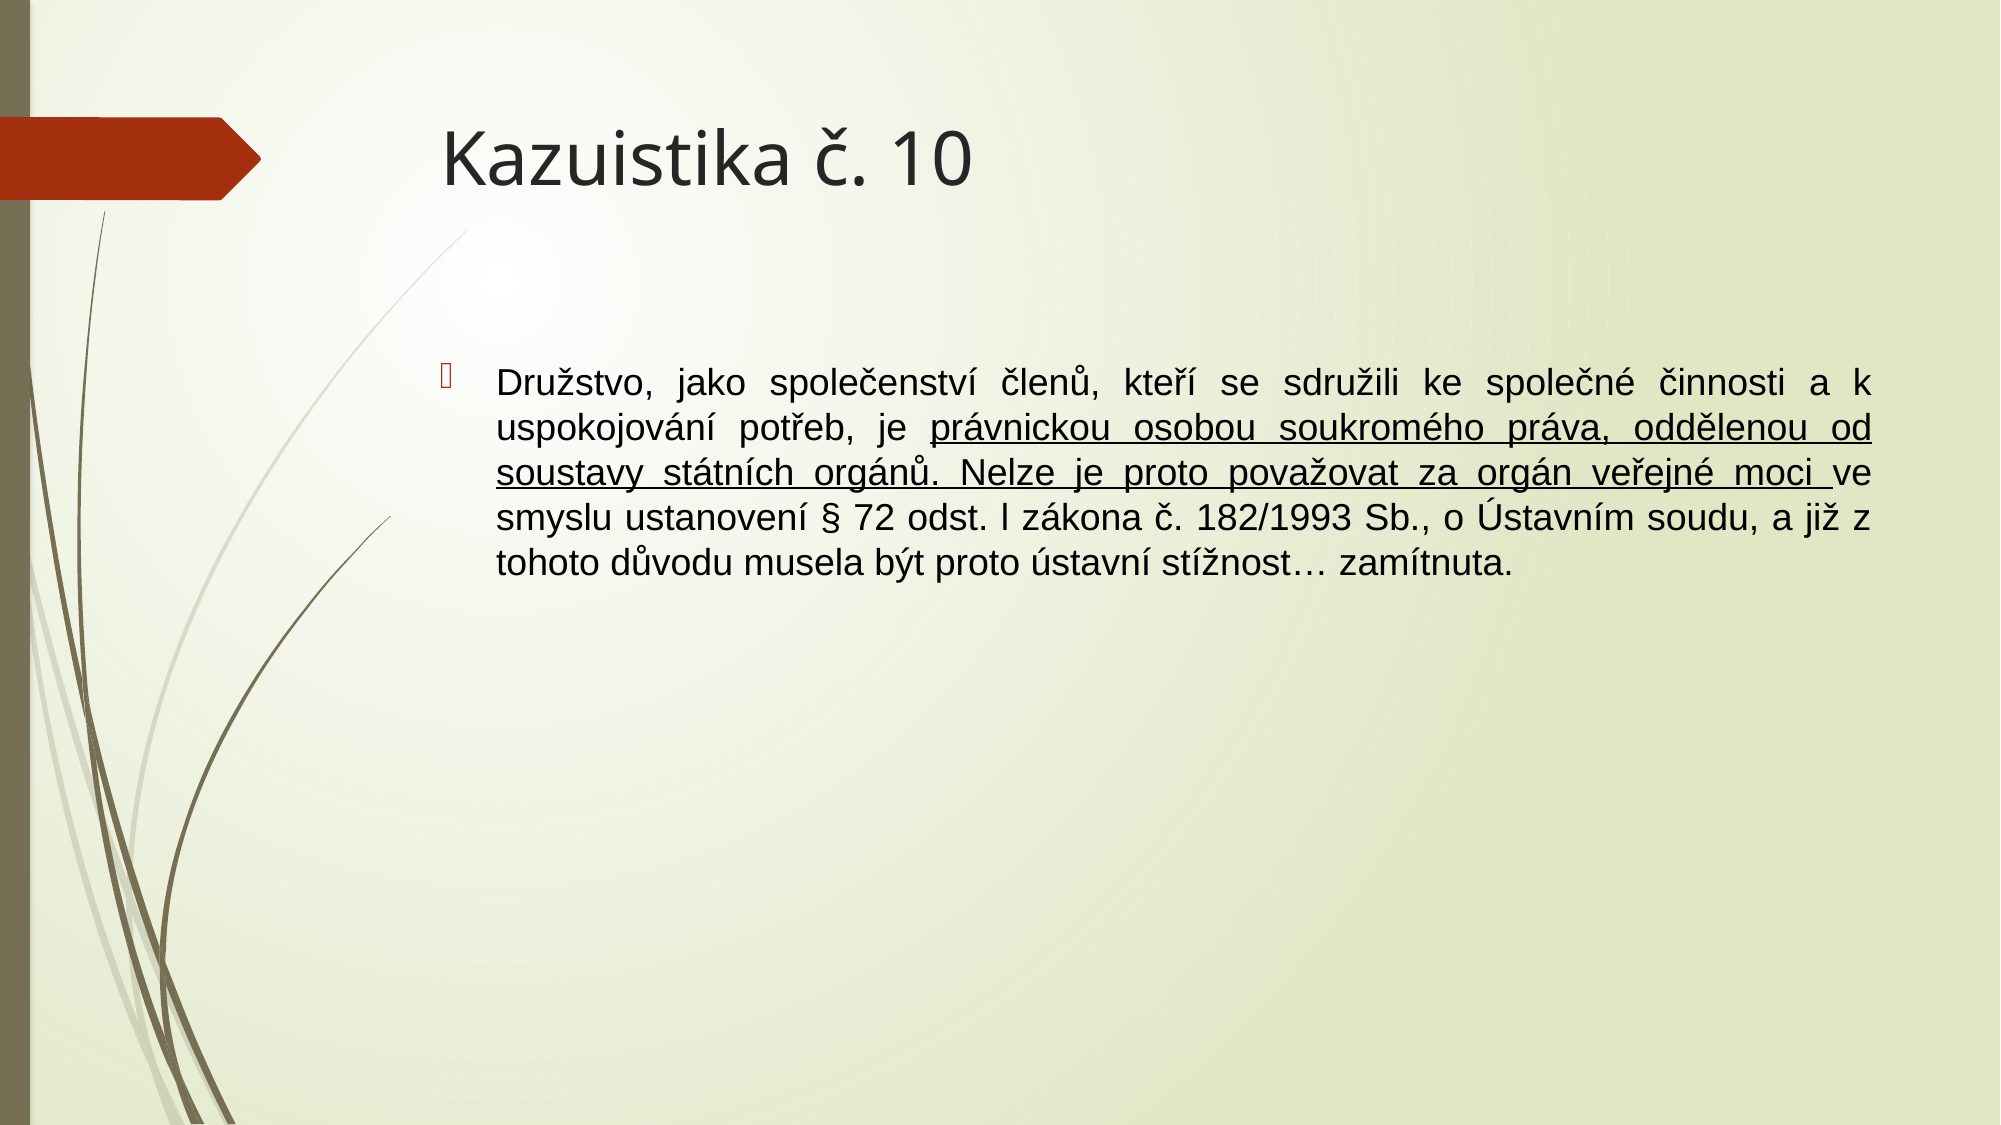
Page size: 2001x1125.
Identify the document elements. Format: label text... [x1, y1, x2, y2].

title Kazuistika č. 10 [425, 102, 1888, 313]
list Družstvo, jako společenství členů, kteří se sdružili ke společné činnosti a k uspokojování potřeb, je právnickou osobou soukromého práva, oddělenou od soustavy státních orgánů. Nelze je proto považovat za orgán veřejné moci ve smyslu ustanovení § 72 odst. l zákona č. 182/1993 Sb., o Ústavním soudu, a již z tohoto důvodu musela být proto ústavní stížnost… zamítnuta. [424, 350, 1888, 970]
